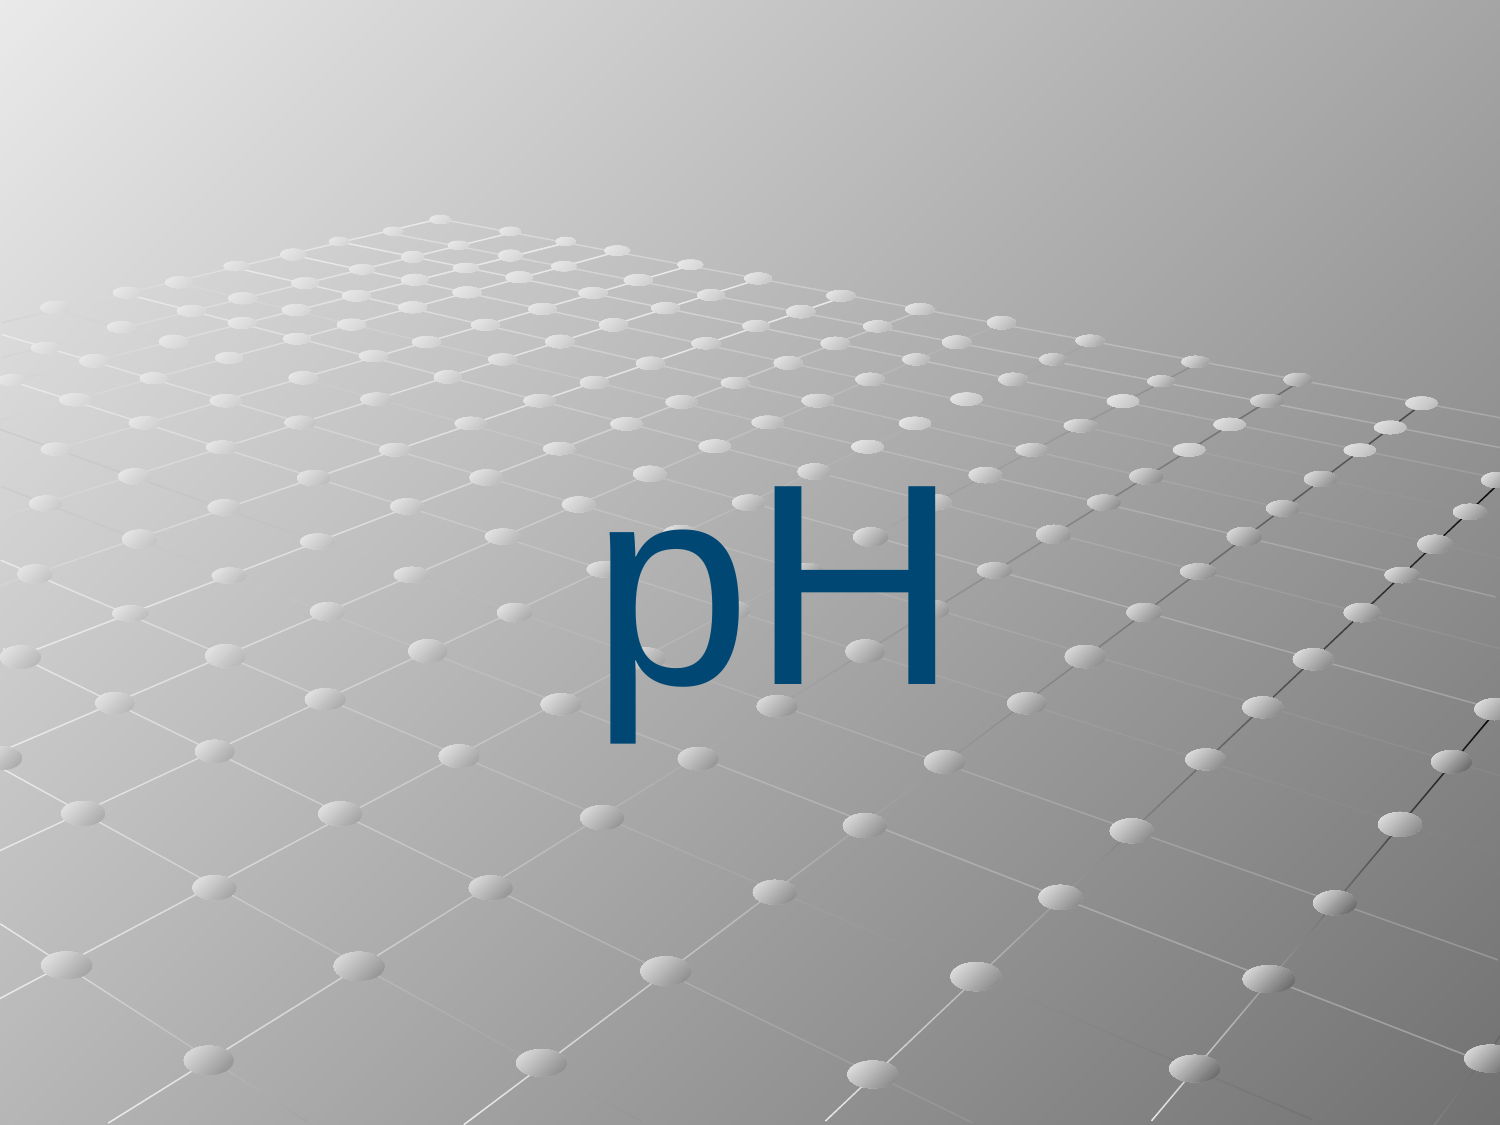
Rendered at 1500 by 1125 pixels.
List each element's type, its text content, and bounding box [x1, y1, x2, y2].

title pH [387, 387, 1163, 750]
